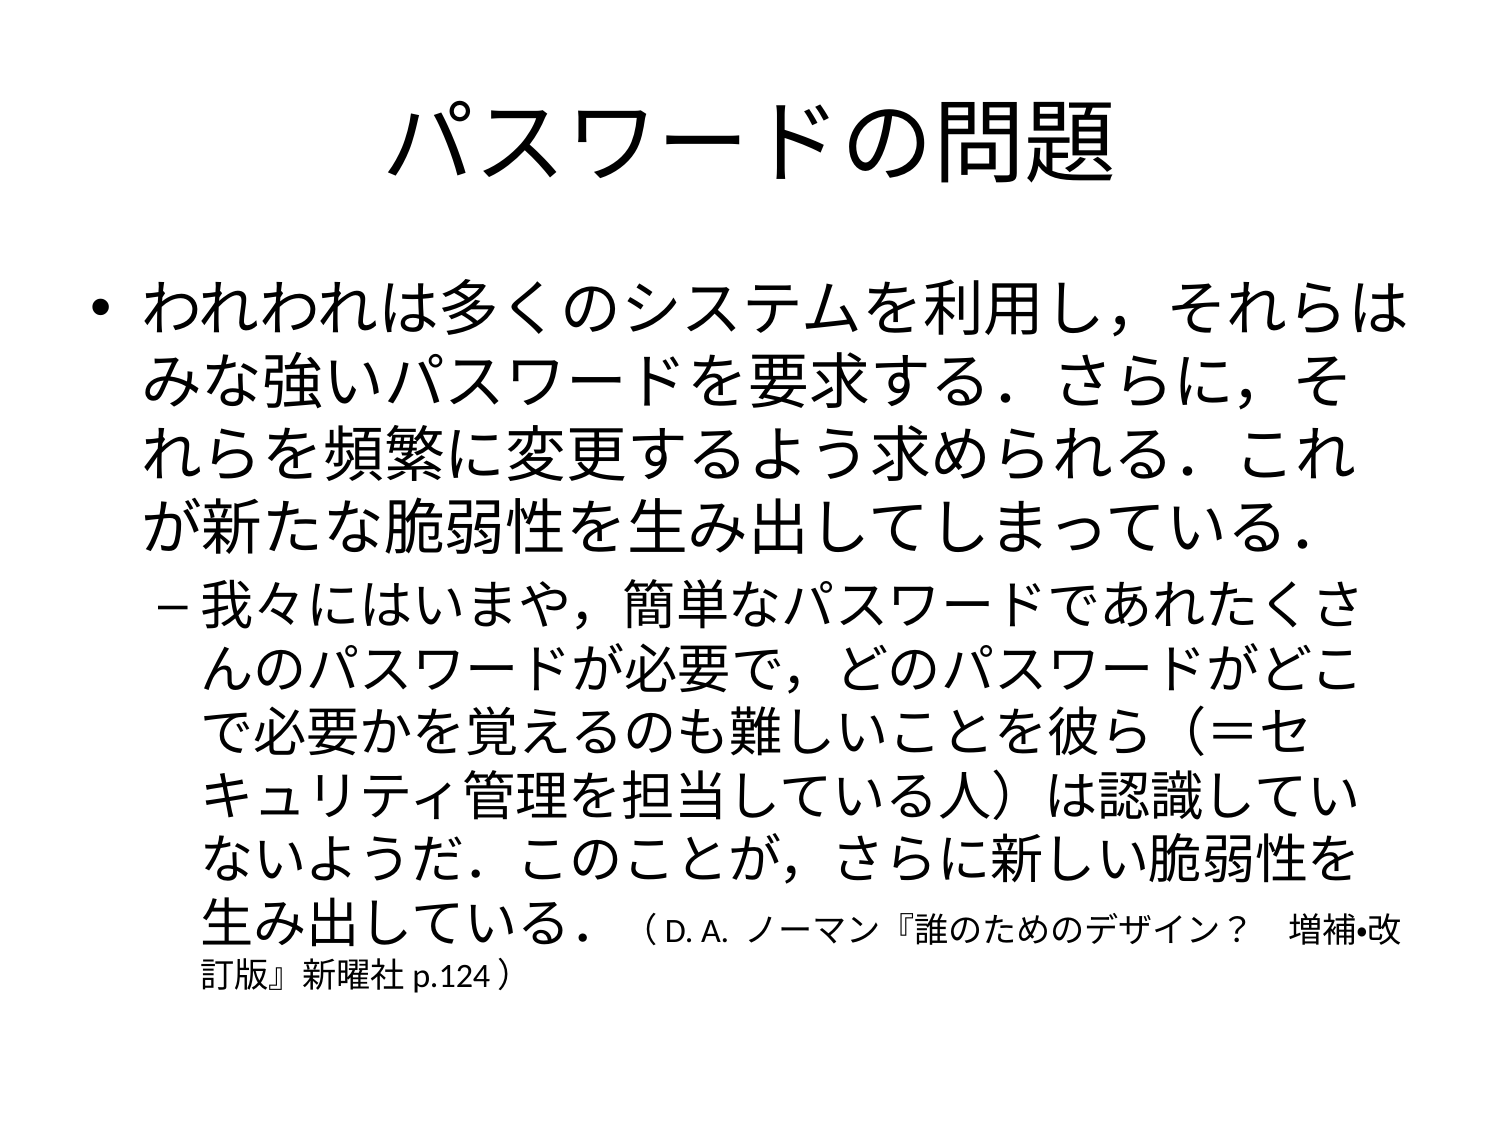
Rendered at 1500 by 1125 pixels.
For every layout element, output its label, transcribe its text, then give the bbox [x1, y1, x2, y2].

list われわれは多くのシステムを利用し，それらはみな強いパスワードを要求する．さらに，それらを頻繁に変更するよう求められる．これが新たな脆弱性を生み出してしまっている． 我々にはいまや，簡単なパスワードであれたくさんのパスワードが必要で，どのパスワードがどこで必要かを覚えるのも難しいことを彼ら（＝セキュリティ管理を担当している人）は認識していないようだ．このことが，さらに新しい脆弱性を生み出している．（D. A. ノーマン『誰のためのデザイン？ 増補・改訂版』新曜社p.124） [75, 262, 1425, 1005]
title パスワードの問題 [75, 45, 1425, 233]
